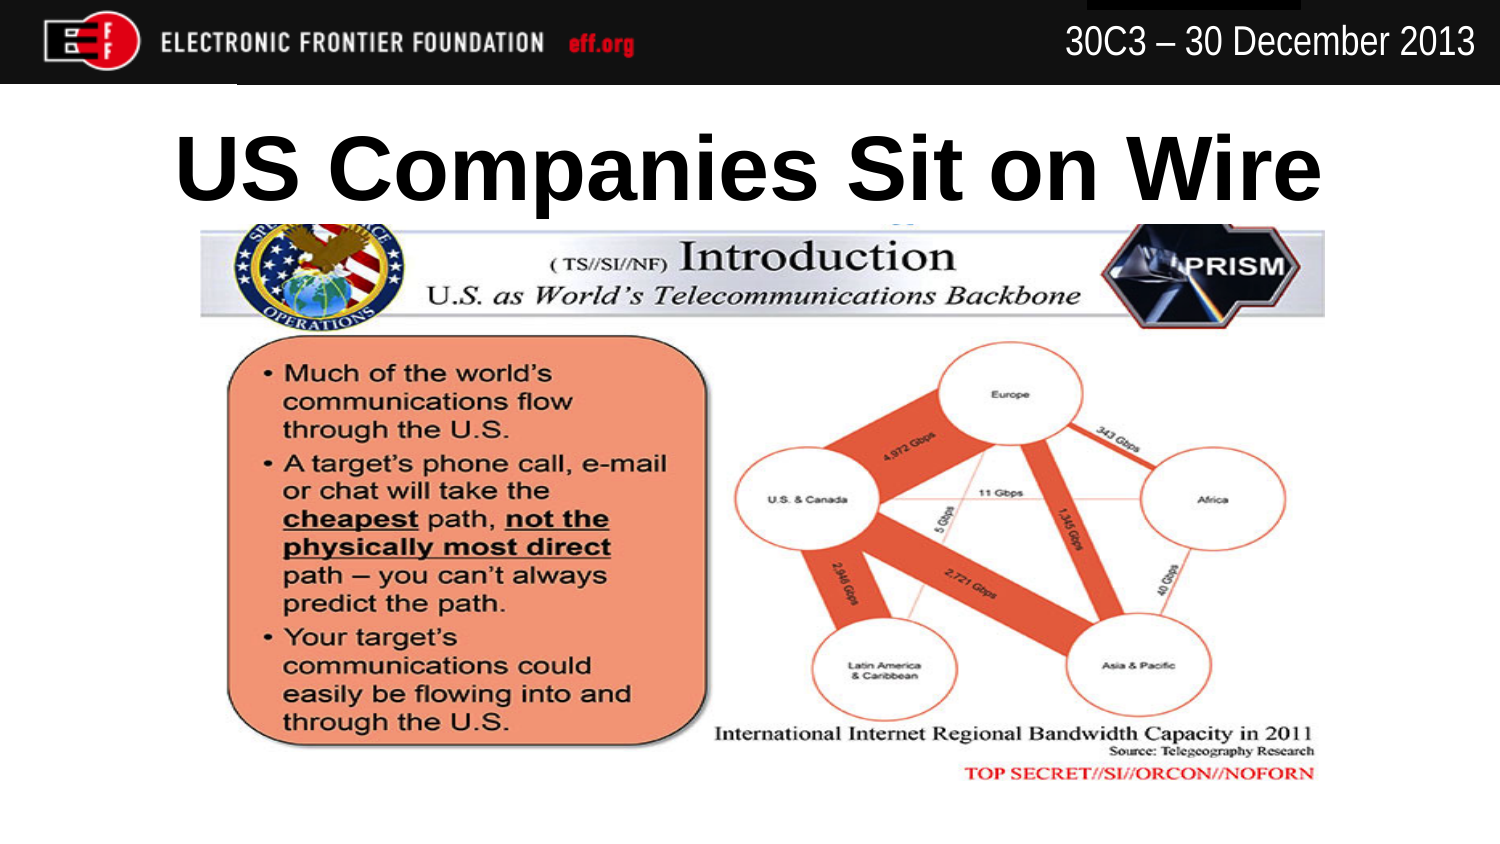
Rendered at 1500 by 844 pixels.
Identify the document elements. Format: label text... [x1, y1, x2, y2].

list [199, 224, 1326, 794]
text_box [1087, 0, 1300, 10]
title US Companies Sit on Wire [112, 93, 1388, 235]
picture [0, 0, 1500, 85]
